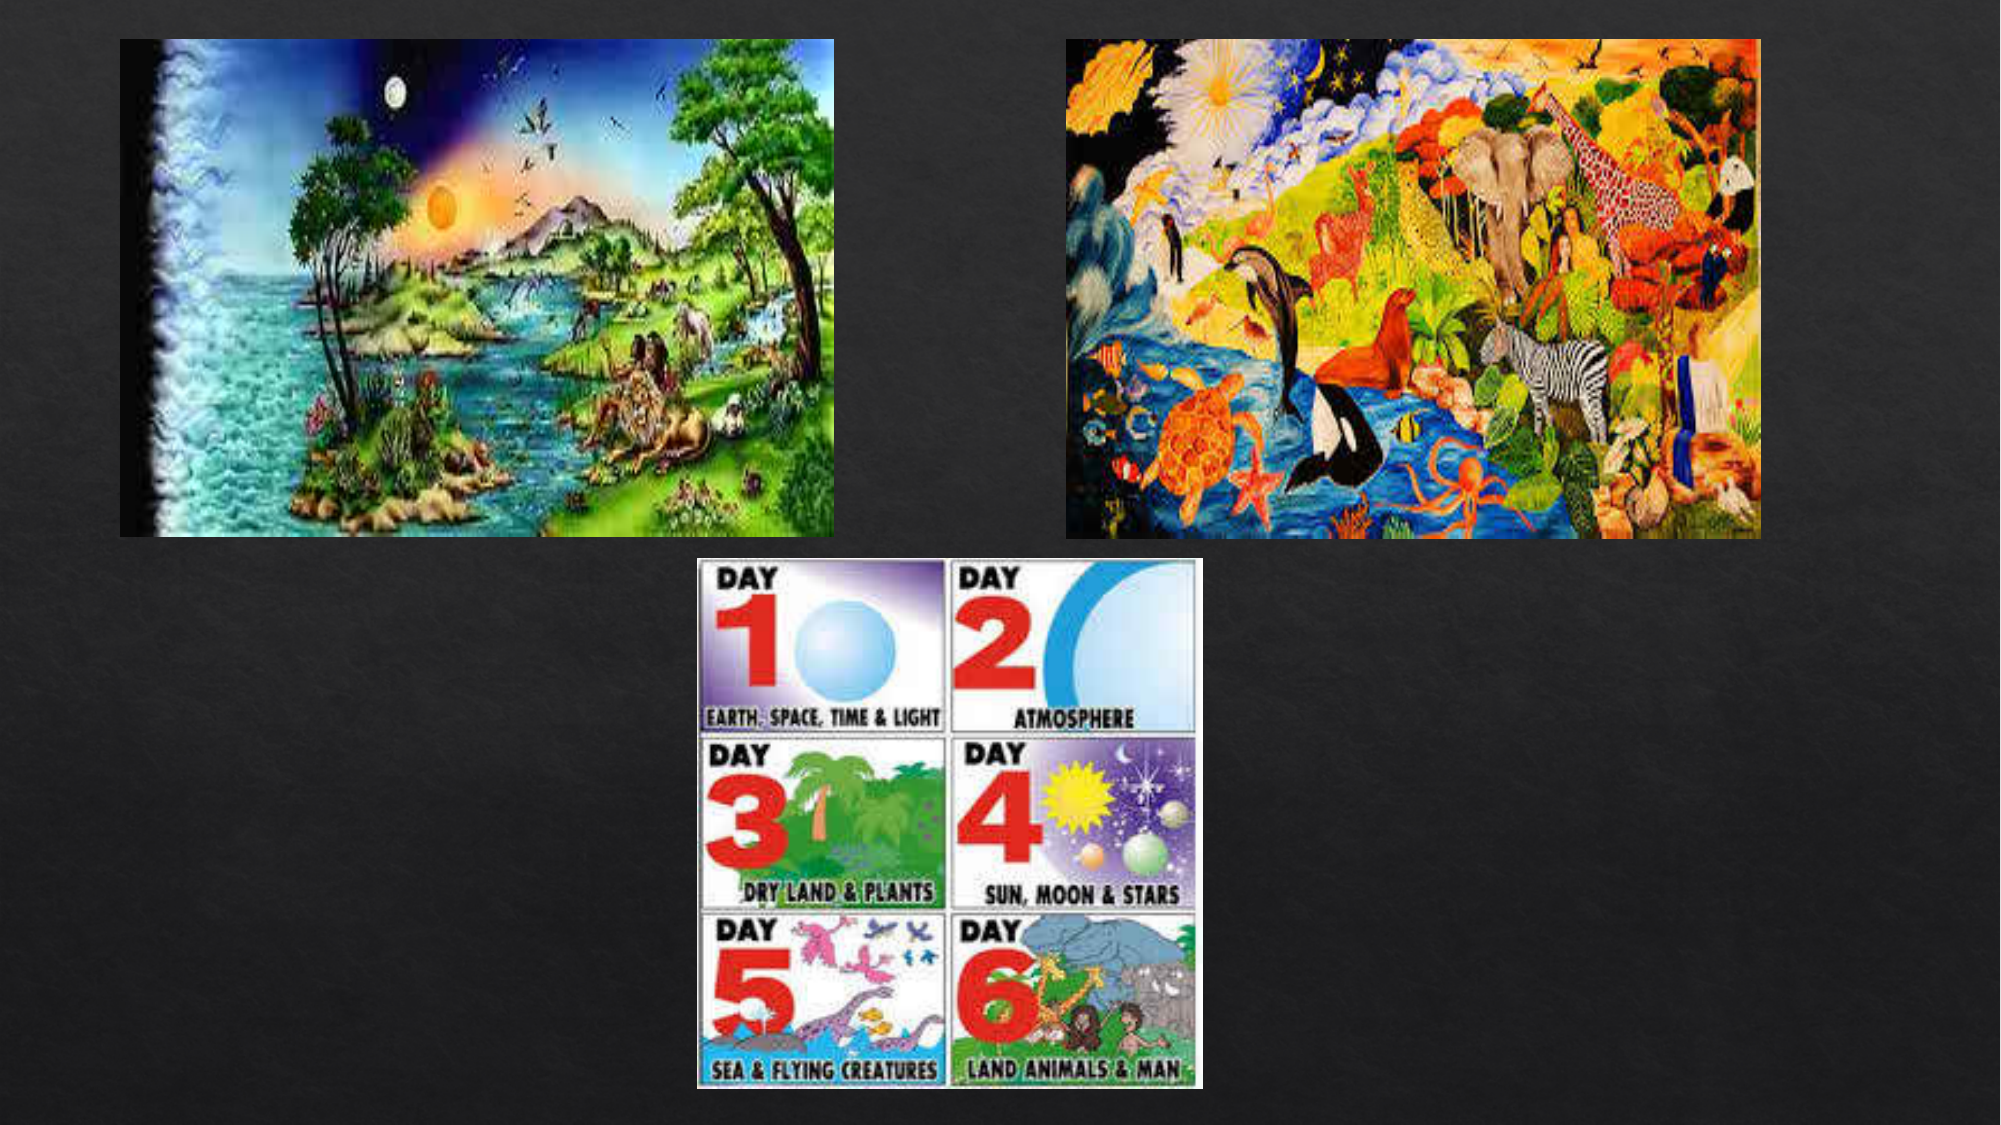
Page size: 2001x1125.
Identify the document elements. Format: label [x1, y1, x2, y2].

picture [120, 39, 834, 537]
picture [696, 557, 1203, 1089]
picture [1065, 39, 1761, 539]
